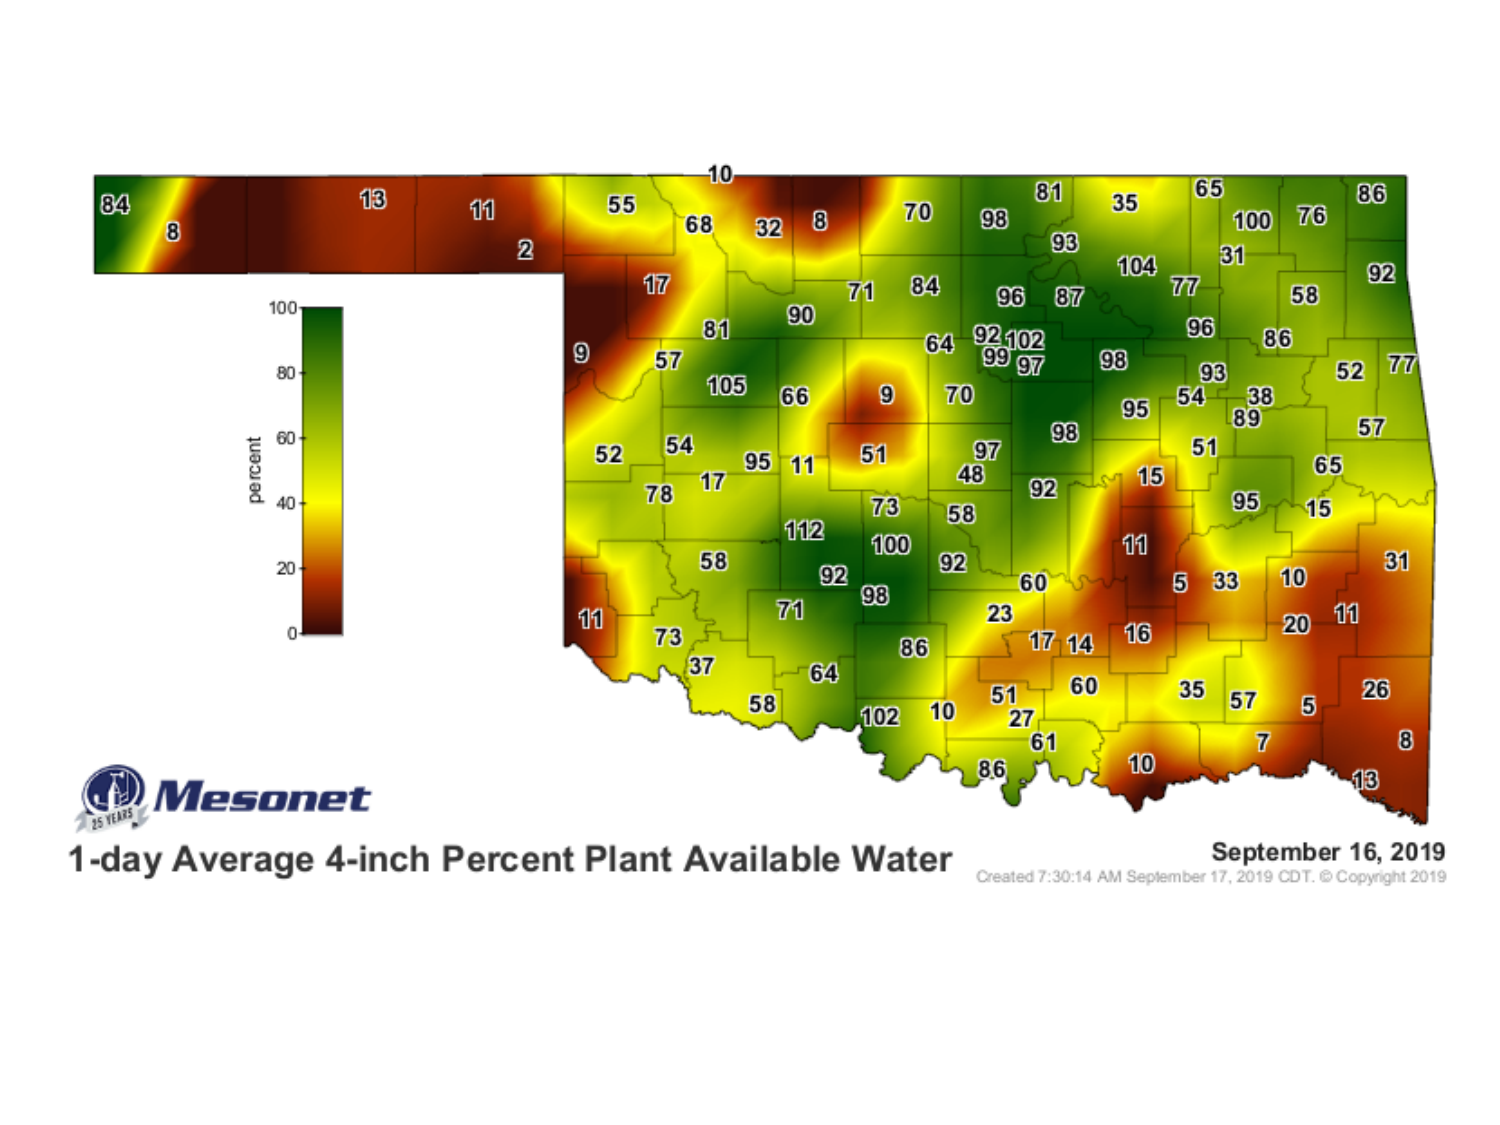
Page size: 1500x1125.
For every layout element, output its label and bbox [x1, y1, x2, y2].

picture [62, 128, 1454, 888]
